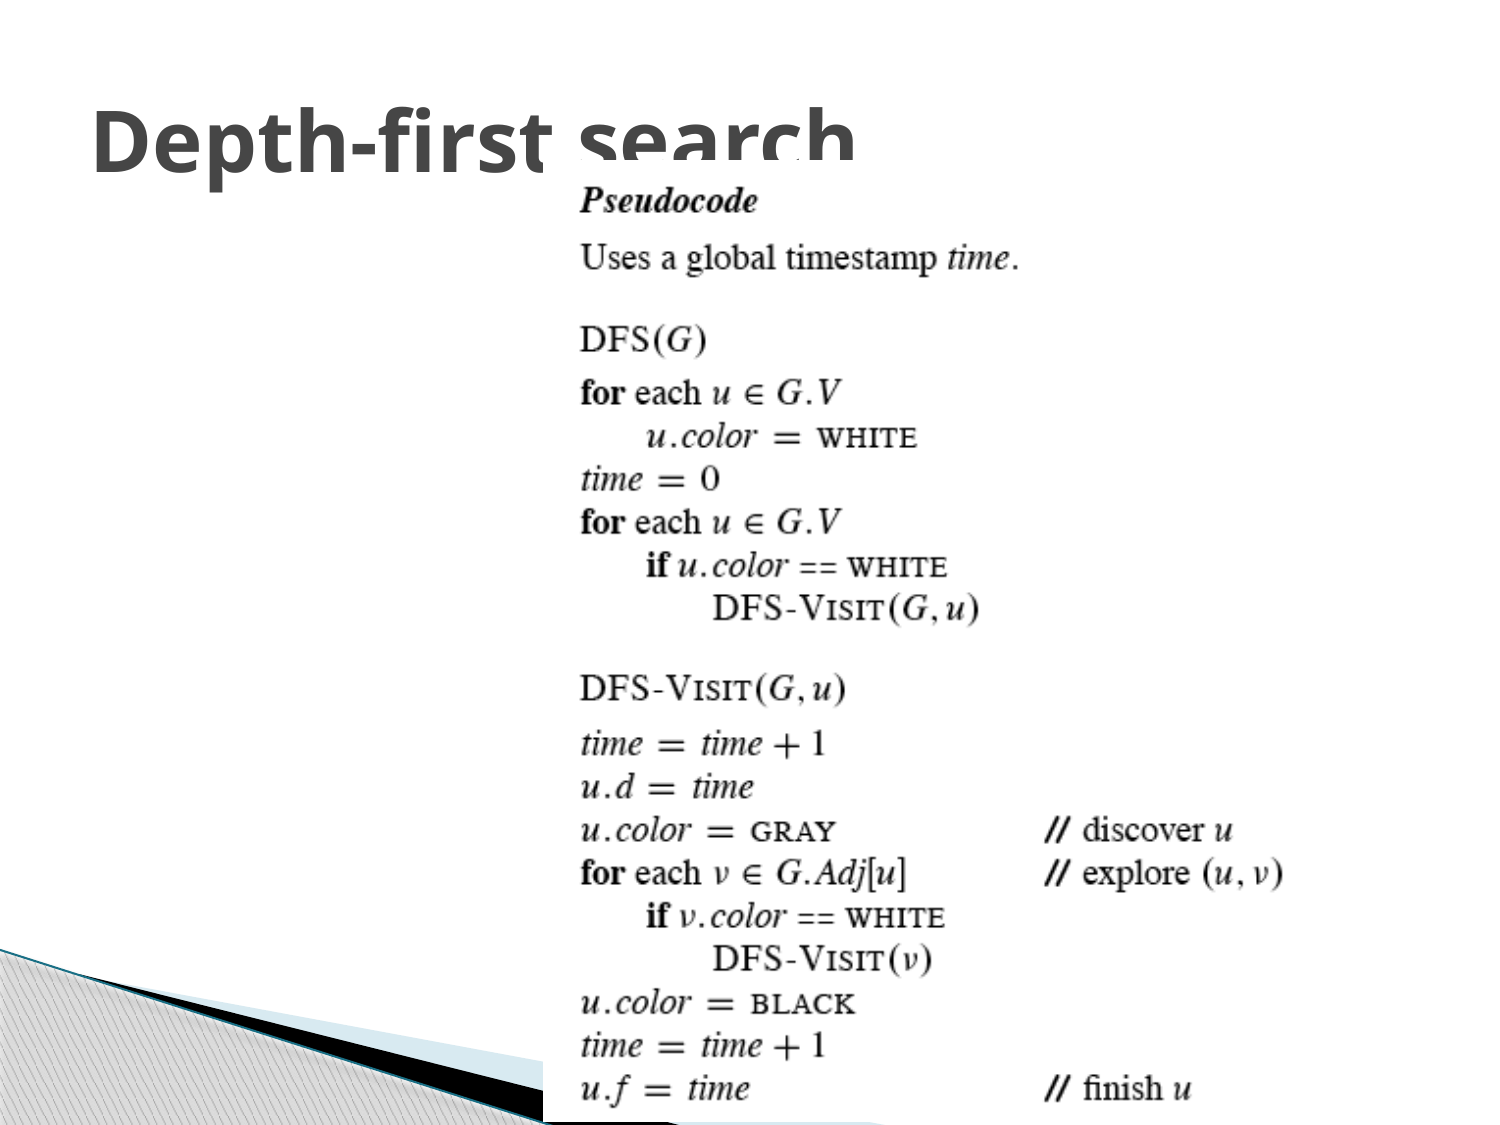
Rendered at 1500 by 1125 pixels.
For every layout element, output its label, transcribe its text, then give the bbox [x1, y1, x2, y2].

picture [543, 159, 1307, 1123]
title Depth-first search [75, 45, 1425, 233]
